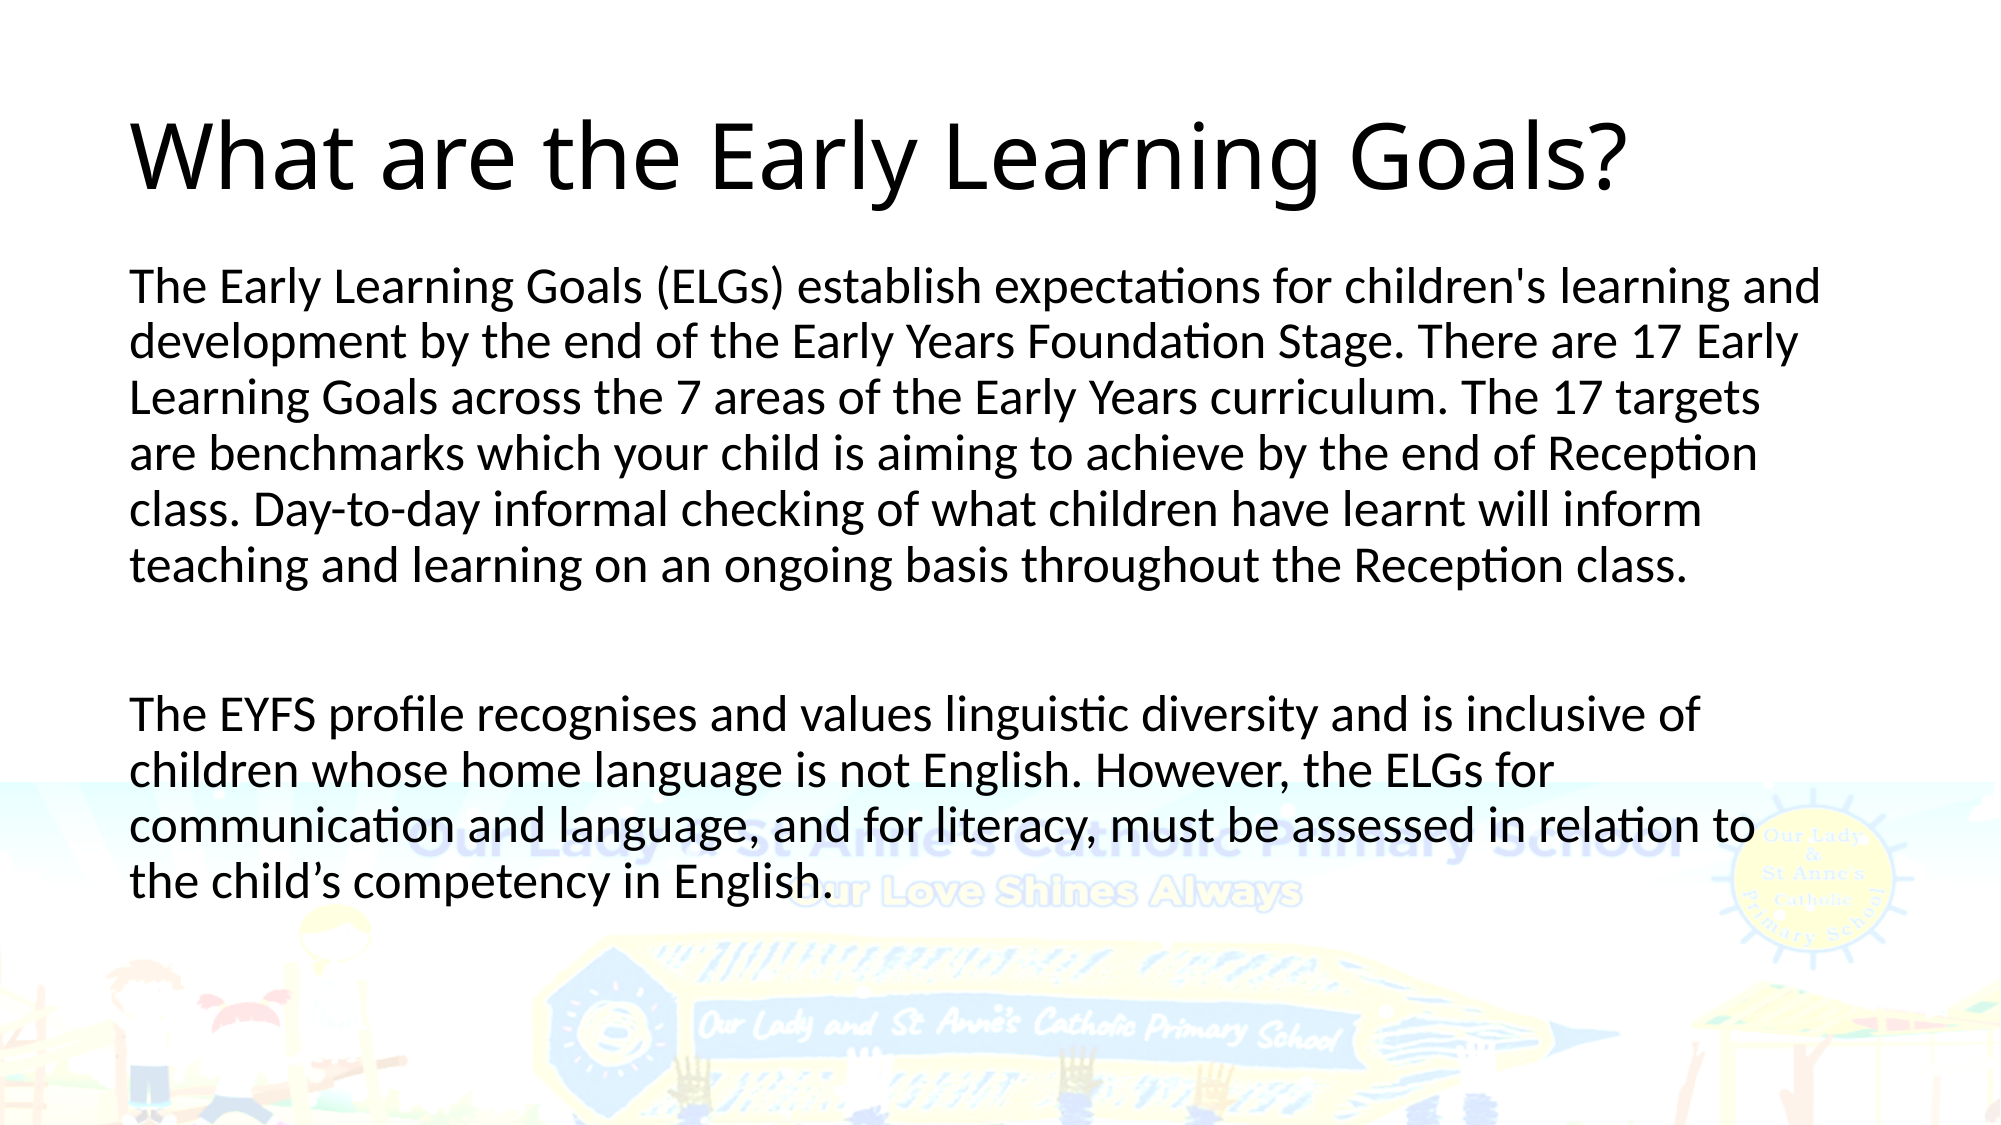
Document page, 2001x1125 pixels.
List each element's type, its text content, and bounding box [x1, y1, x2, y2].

picture [0, 781, 2000, 1125]
list The Early Learning Goals (ELGs) establish expectations for children's learning and development by the end of the Early Years Foundation Stage. There are 17 Early Learning Goals across the 7 areas of the Early Years curriculum. The 17 targets are benchmarks which your child is aiming to achieve by the end of Reception class. Day-to-day informal checking of what children have learnt will inform teaching and learning on an ongoing basis throughout the Reception class. The EYFS profile recognises and values linguistic diversity and is inclusive of children whose home language is not English. However, the ELGs for communication and language, and for literacy, must be assessed in relation to the child’s competency in English. [114, 250, 1840, 781]
title What are the Early Learning Goals? [114, 51, 1840, 250]
